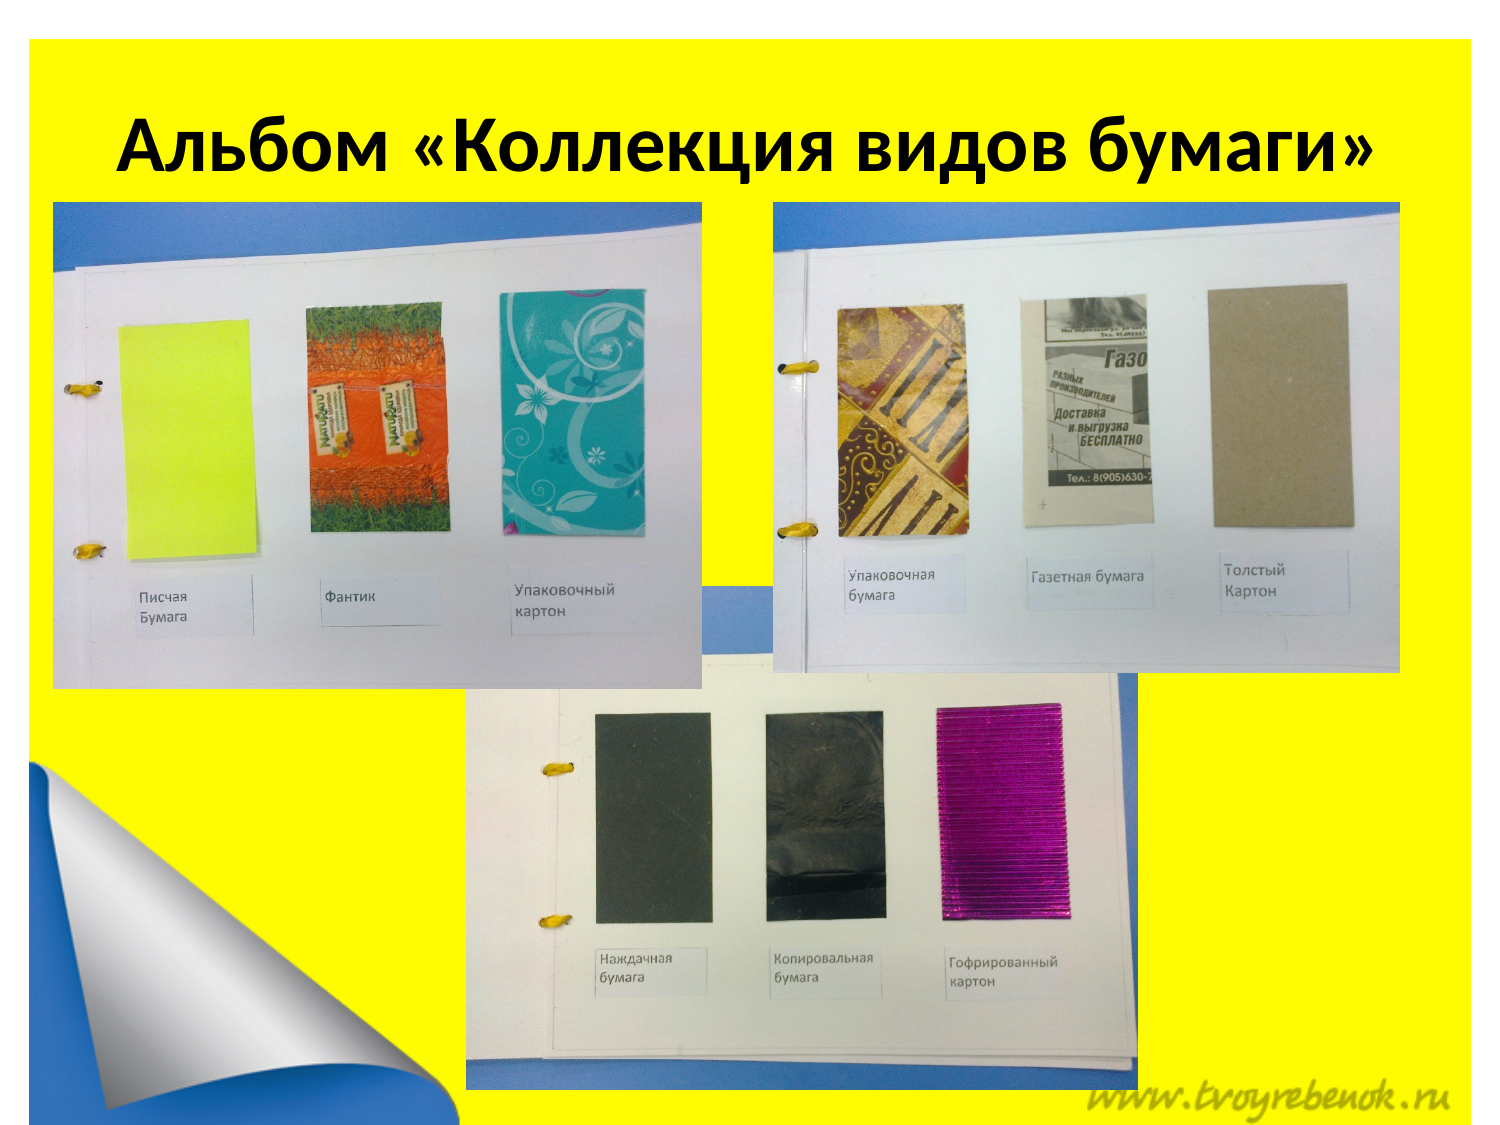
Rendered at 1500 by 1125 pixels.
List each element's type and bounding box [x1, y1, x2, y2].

list [29, 38, 1472, 1125]
picture [52, 202, 1400, 1090]
